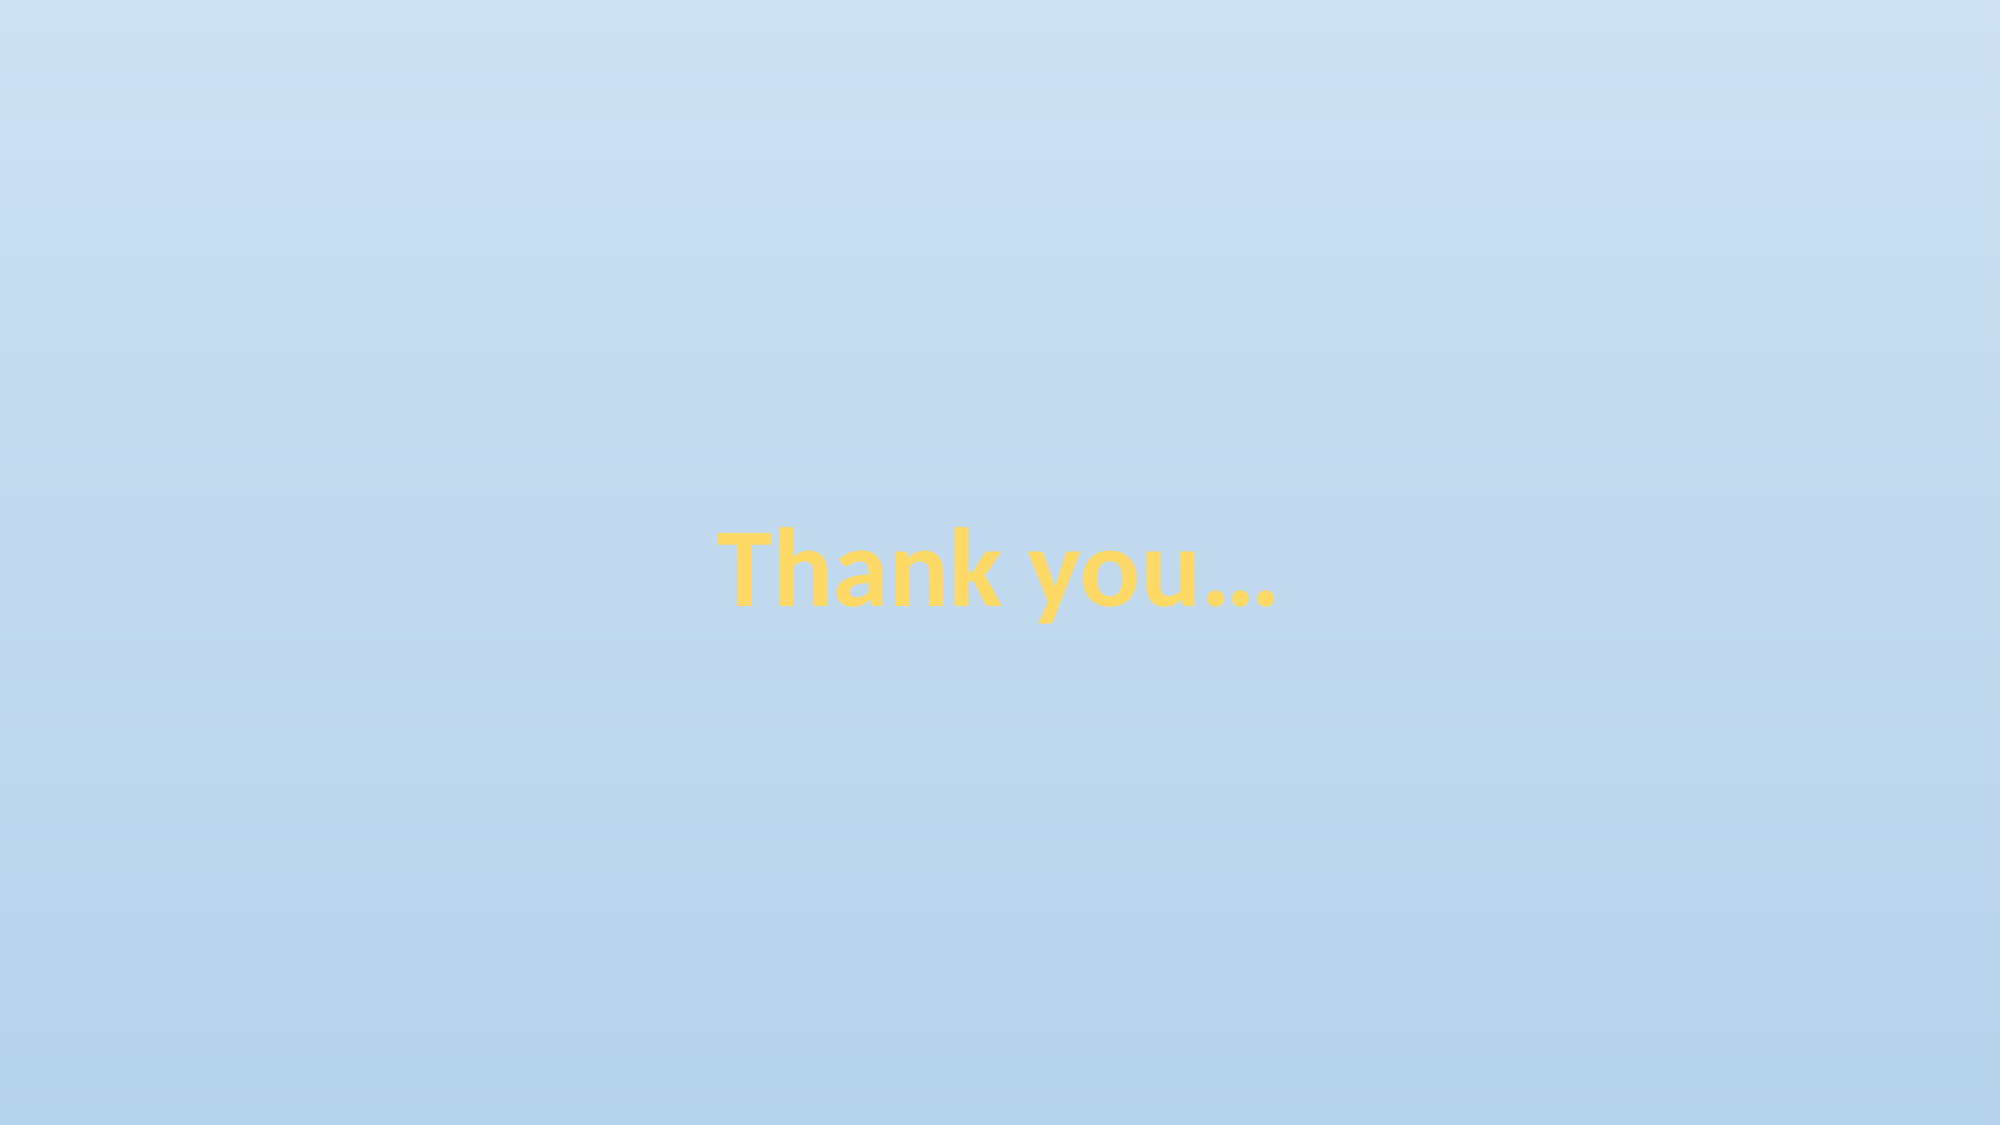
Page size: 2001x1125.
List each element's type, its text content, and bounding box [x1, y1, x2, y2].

text_box Thank you… [702, 486, 1297, 637]
